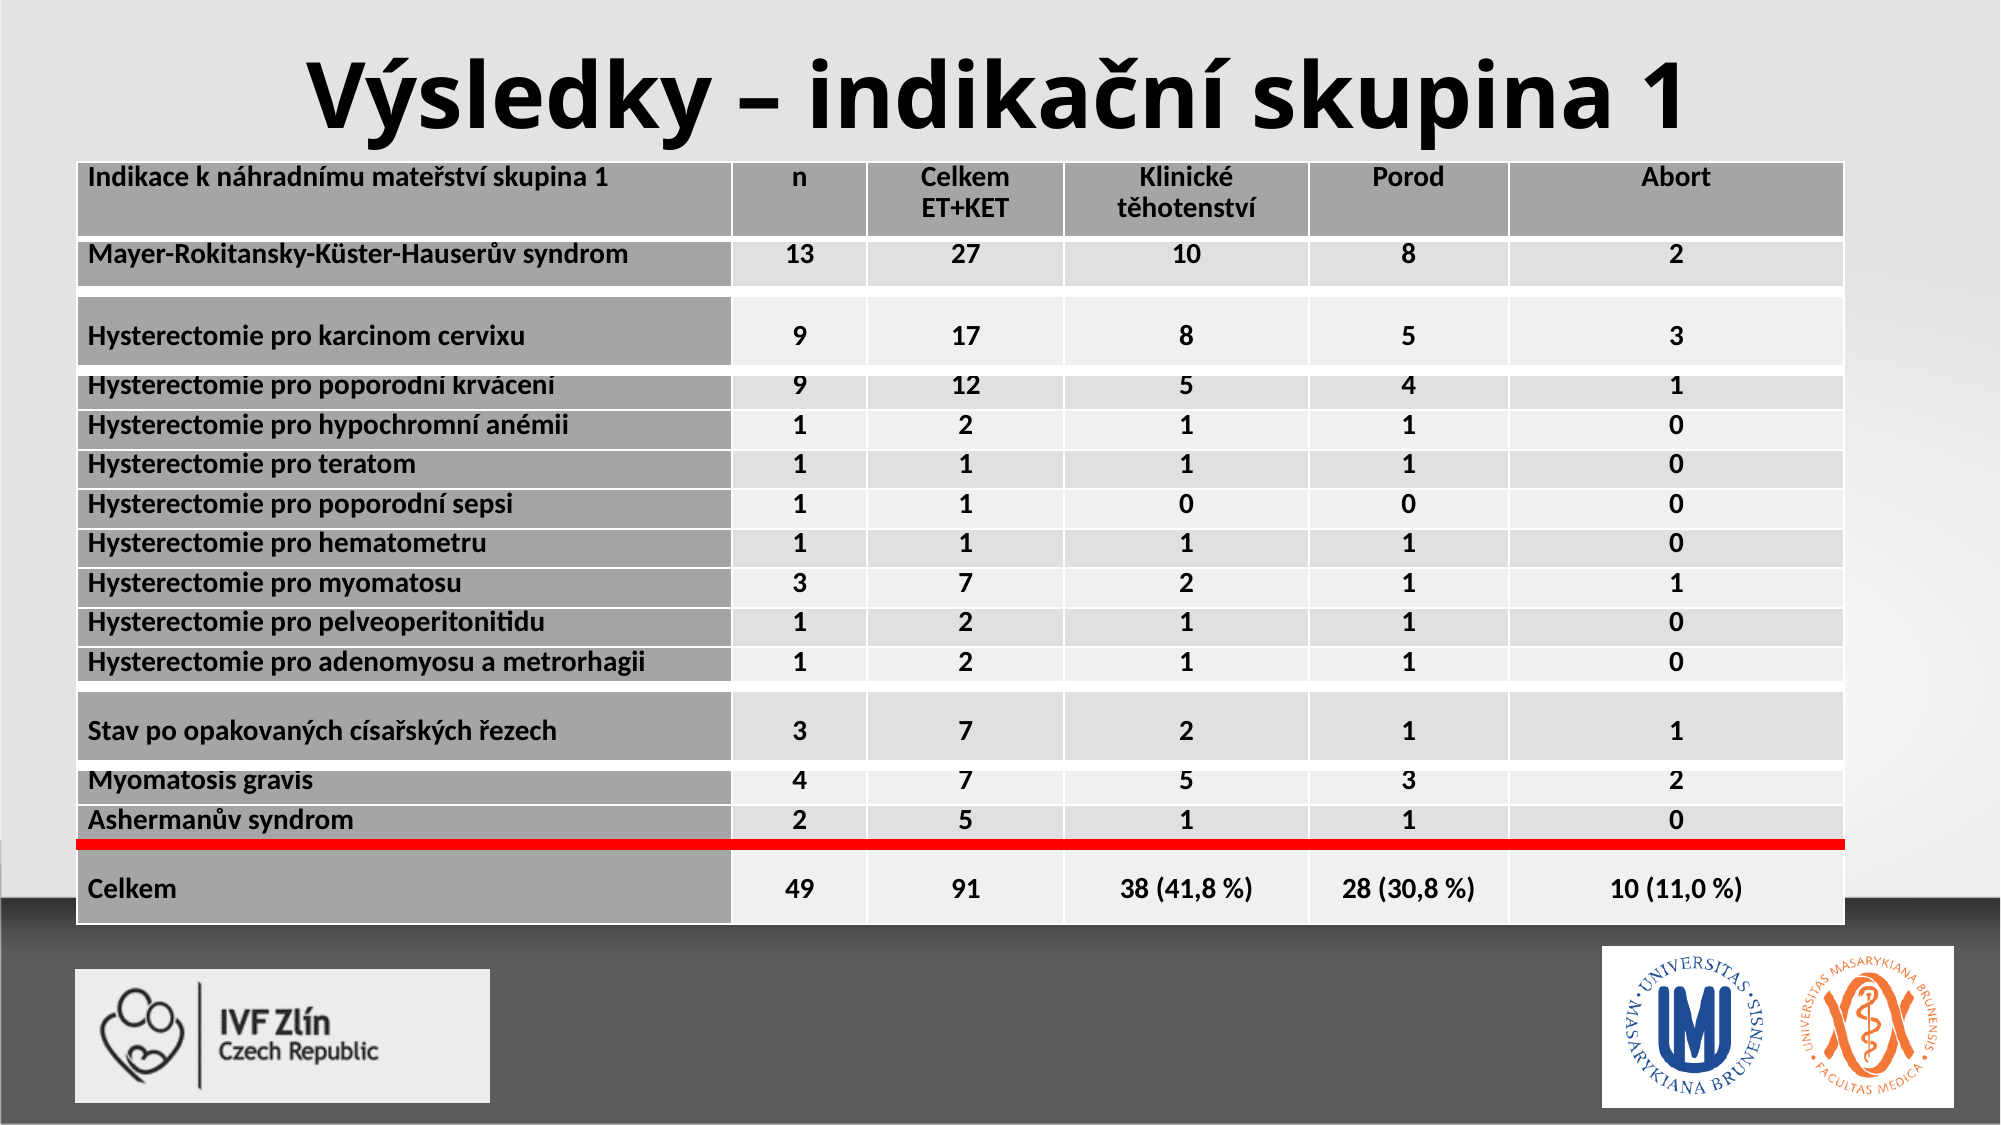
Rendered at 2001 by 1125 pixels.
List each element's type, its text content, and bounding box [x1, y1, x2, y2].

table_header Indikace k náhradnímu mateřství skupina 1 [78, 163, 731, 236]
table_header Porod [1310, 163, 1508, 236]
table_cell 2 [1510, 771, 1843, 804]
table_cell 7 [868, 692, 1063, 760]
table_cell Myomatosis gravis [78, 771, 731, 804]
table_cell Hysterectomie pro poporodní sepsi [78, 490, 731, 528]
table_cell 1 [1065, 530, 1308, 567]
table_cell 10 [1065, 242, 1308, 286]
table_cell 1 [1310, 648, 1508, 681]
table_cell 1 [1065, 609, 1308, 646]
table_cell 1 [1065, 451, 1308, 488]
table_cell 1 [868, 530, 1063, 567]
table_cell 38 (41,8 %) [1065, 850, 1308, 923]
table_cell 5 [1065, 771, 1308, 804]
table_cell Mayer-Rokitansky-Küster-Hauserův syndrom [78, 242, 731, 286]
table_cell 1 [1065, 806, 1308, 839]
title Výsledky – indikační skupina 1 [137, 16, 1863, 181]
table_cell 2 [868, 648, 1063, 681]
table_cell 10 (11,0 %) [1510, 850, 1843, 923]
table_cell 2 [1065, 692, 1308, 760]
table_cell 9 [733, 376, 866, 409]
table_cell 3 [733, 692, 866, 760]
table_cell Hysterectomie pro pelveoperitonitidu [78, 609, 731, 646]
table_cell 91 [868, 850, 1063, 923]
table_cell 28 (30,8 %) [1310, 850, 1508, 923]
table_cell 1 [733, 411, 866, 449]
table_cell 1 [733, 490, 866, 528]
table_cell 5 [868, 806, 1063, 839]
table_cell 1 [868, 490, 1063, 528]
table_cell Hysterectomie pro teratom [78, 451, 731, 488]
table_cell 8 [1065, 297, 1308, 365]
table_cell 49 [733, 850, 866, 923]
table_cell 2 [1065, 569, 1308, 607]
table_cell 2 [1510, 242, 1843, 286]
table_cell 1 [1065, 648, 1308, 681]
table_cell 17 [868, 297, 1063, 365]
table_header n [733, 163, 866, 236]
table_cell 1 [733, 648, 866, 681]
table_cell Hysterectomie pro myomatosu [78, 569, 731, 607]
table_cell 1 [1310, 806, 1508, 839]
table_cell 4 [733, 771, 866, 804]
table_cell 1 [733, 530, 866, 567]
table_cell 2 [733, 806, 866, 839]
table_cell 0 [1510, 490, 1843, 528]
table_header Celkem ET+KET [868, 163, 1063, 236]
table_cell 0 [1310, 490, 1508, 528]
table_cell Ashermanův syndrom [78, 806, 731, 839]
table_cell 1 [1310, 411, 1508, 449]
table_cell 27 [868, 242, 1063, 286]
table_cell 1 [1510, 376, 1843, 409]
table_cell 1 [1310, 692, 1508, 760]
table_cell 5 [1310, 297, 1508, 365]
table_cell 9 [733, 297, 866, 365]
table_cell 0 [1510, 609, 1843, 646]
table_cell 1 [733, 609, 866, 646]
table_cell 1 [1510, 569, 1843, 607]
table_cell 12 [868, 376, 1063, 409]
table_header Abort [1510, 163, 1843, 236]
table_cell 0 [1510, 648, 1843, 681]
table_cell Stav po opakovaných císařských řezech [78, 692, 731, 760]
table_cell Hysterectomie pro hematometru [78, 530, 731, 567]
table_cell 0 [1510, 411, 1843, 449]
table_cell 1 [1065, 411, 1308, 449]
table_cell 1 [1310, 530, 1508, 567]
table_cell 3 [1310, 771, 1508, 804]
table_cell 5 [1065, 376, 1308, 409]
table_cell 7 [868, 569, 1063, 607]
table_cell Celkem [78, 850, 731, 923]
table_cell 13 [733, 242, 866, 286]
table_header Klinické těhotenství [1065, 163, 1308, 236]
table_cell 2 [868, 609, 1063, 646]
table_cell 0 [1065, 490, 1308, 528]
table_cell 3 [733, 569, 866, 607]
picture [0, 0, 2001, 1125]
table_cell 0 [1510, 530, 1843, 567]
table_cell 4 [1310, 376, 1508, 409]
table_cell 1 [1310, 609, 1508, 646]
table_cell 1 [1310, 569, 1508, 607]
table_cell 7 [868, 771, 1063, 804]
table_cell Hysterectomie pro poporodní krvácení [78, 376, 731, 409]
table_cell Hysterectomie pro adenomyosu a metrorhagii [78, 648, 731, 681]
table_cell 1 [733, 451, 866, 488]
table_cell Hysterectomie pro hypochromní anémii [78, 411, 731, 449]
table_cell 1 [1510, 692, 1843, 760]
table_cell 0 [1510, 806, 1843, 839]
table_cell 8 [1310, 242, 1508, 286]
table_cell 1 [868, 451, 1063, 488]
table_cell 2 [868, 411, 1063, 449]
table_cell 0 [1510, 451, 1843, 488]
table_cell 3 [1510, 297, 1843, 365]
table_cell 1 [1310, 451, 1508, 488]
table_cell Hysterectomie pro karcinom cervixu [78, 297, 731, 365]
